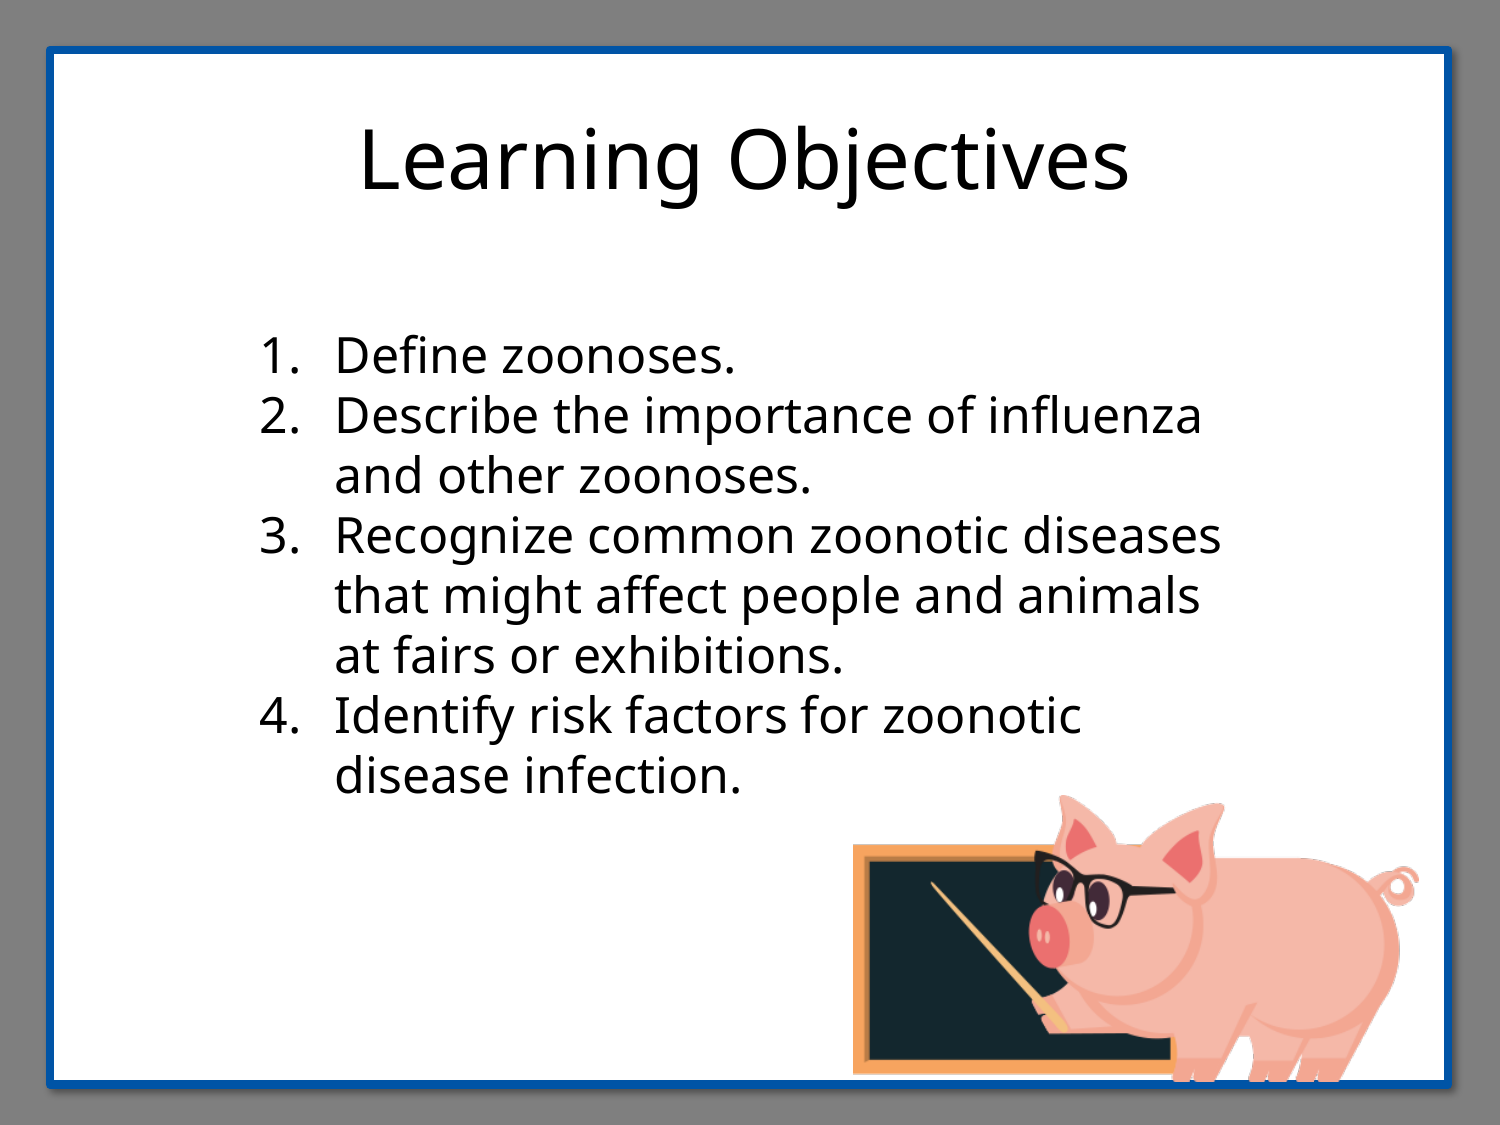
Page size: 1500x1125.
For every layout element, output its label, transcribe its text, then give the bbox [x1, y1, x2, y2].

text_box [49, 50, 1448, 1085]
text_box Define zoonoses. Describe the importance of influenza and other zoonoses. Recognize common zoonotic diseases that might affect people and animals at fairs or exhibitions. Identify risk factors for zoonotic disease infection. [244, 315, 1246, 695]
text_box Learning Objectives [241, 98, 1249, 215]
picture [853, 794, 1420, 1082]
